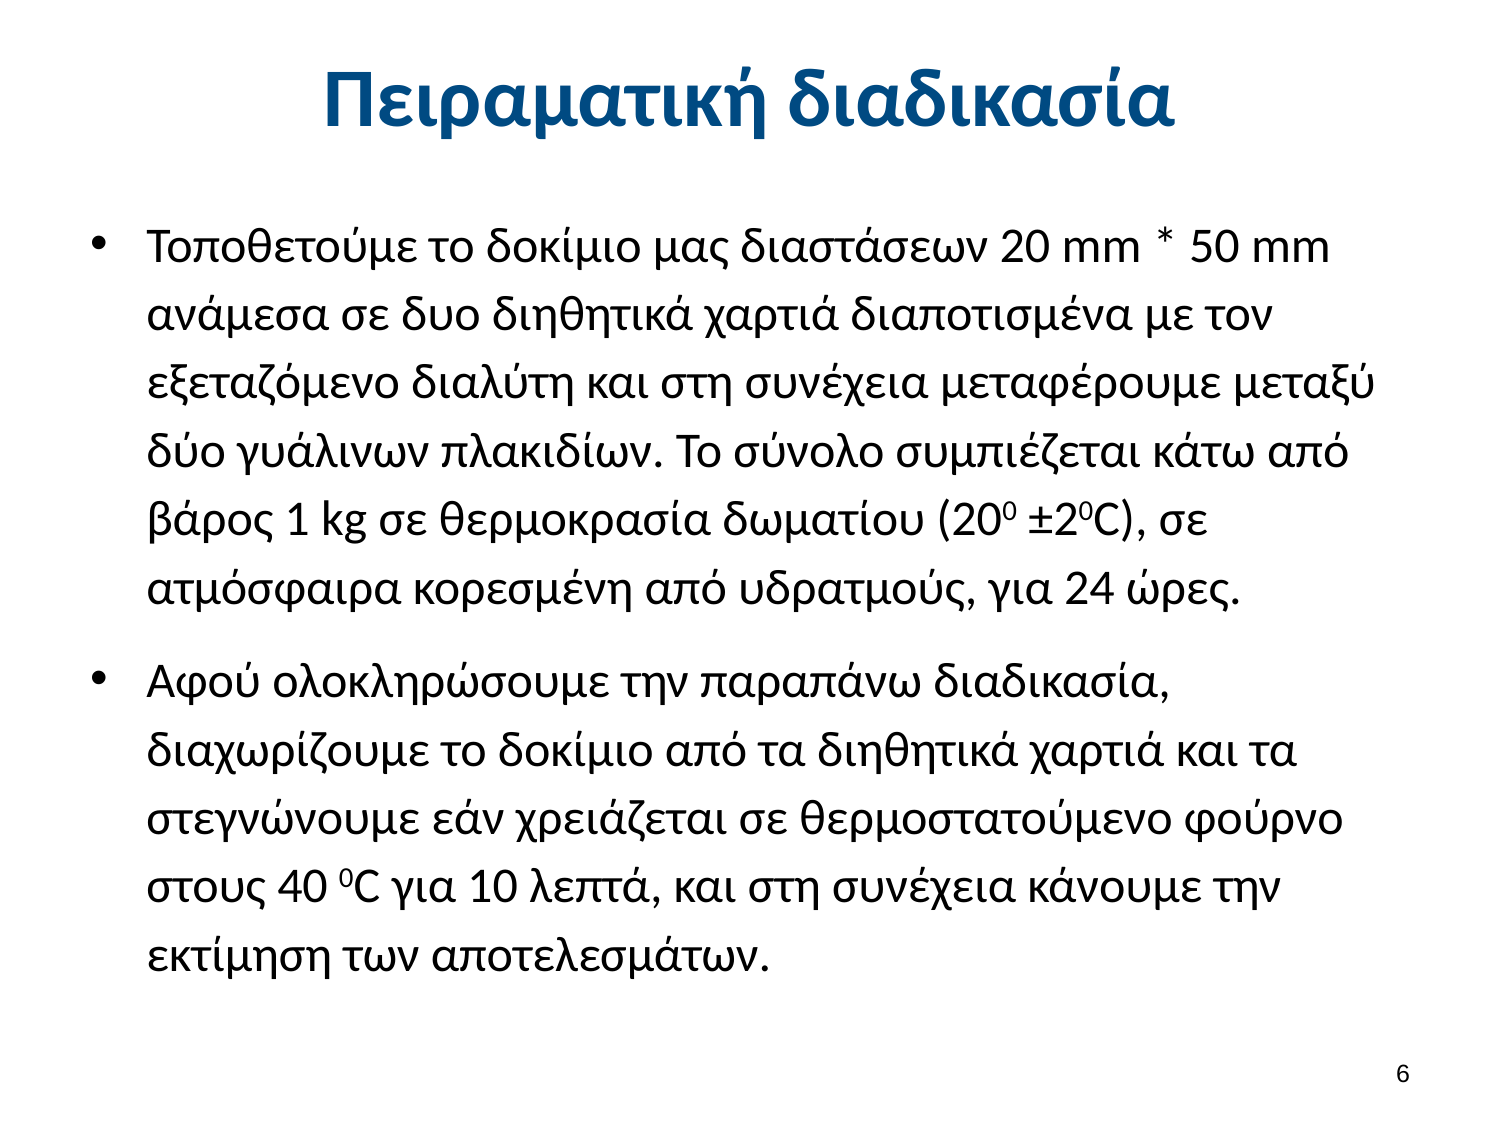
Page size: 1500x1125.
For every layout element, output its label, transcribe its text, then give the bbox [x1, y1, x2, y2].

list Τοποθετούμε το δοκίμιο μας διαστάσεων 20 mm * 50 mm ανάμεσα σε δυο διηθητικά χαρτιά διαποτισμένα με τον εξεταζόμενο διαλύτη και στη συνέχεια μεταφέρουμε μεταξύ δύο γυάλινων πλακιδίων. Το σύνολο συμπιέζεται κάτω από βάρος 1 kg σε θερμοκρασία δωματίου (200 ±20C), σε ατμόσφαιρα κορεσμένη από υδρατμούς, για 24 ώρες. Αφού ολοκληρώσουμε την παραπάνω διαδικασία, διαχωρίζουμε το δοκίμιο από τα διηθητικά χαρτιά και τα στεγνώνουμε εάν χρειάζεται σε θερμοστατούμενο φούρνο στους 40 0C για 10 λεπτά, και στη συνέχεια κάνουμε την εκτίμηση των αποτελεσμάτων. [75, 196, 1425, 1024]
title Πειραματική διαδικασία [0, 19, 1500, 169]
slide_number 5 [1074, 1042, 1425, 1103]
